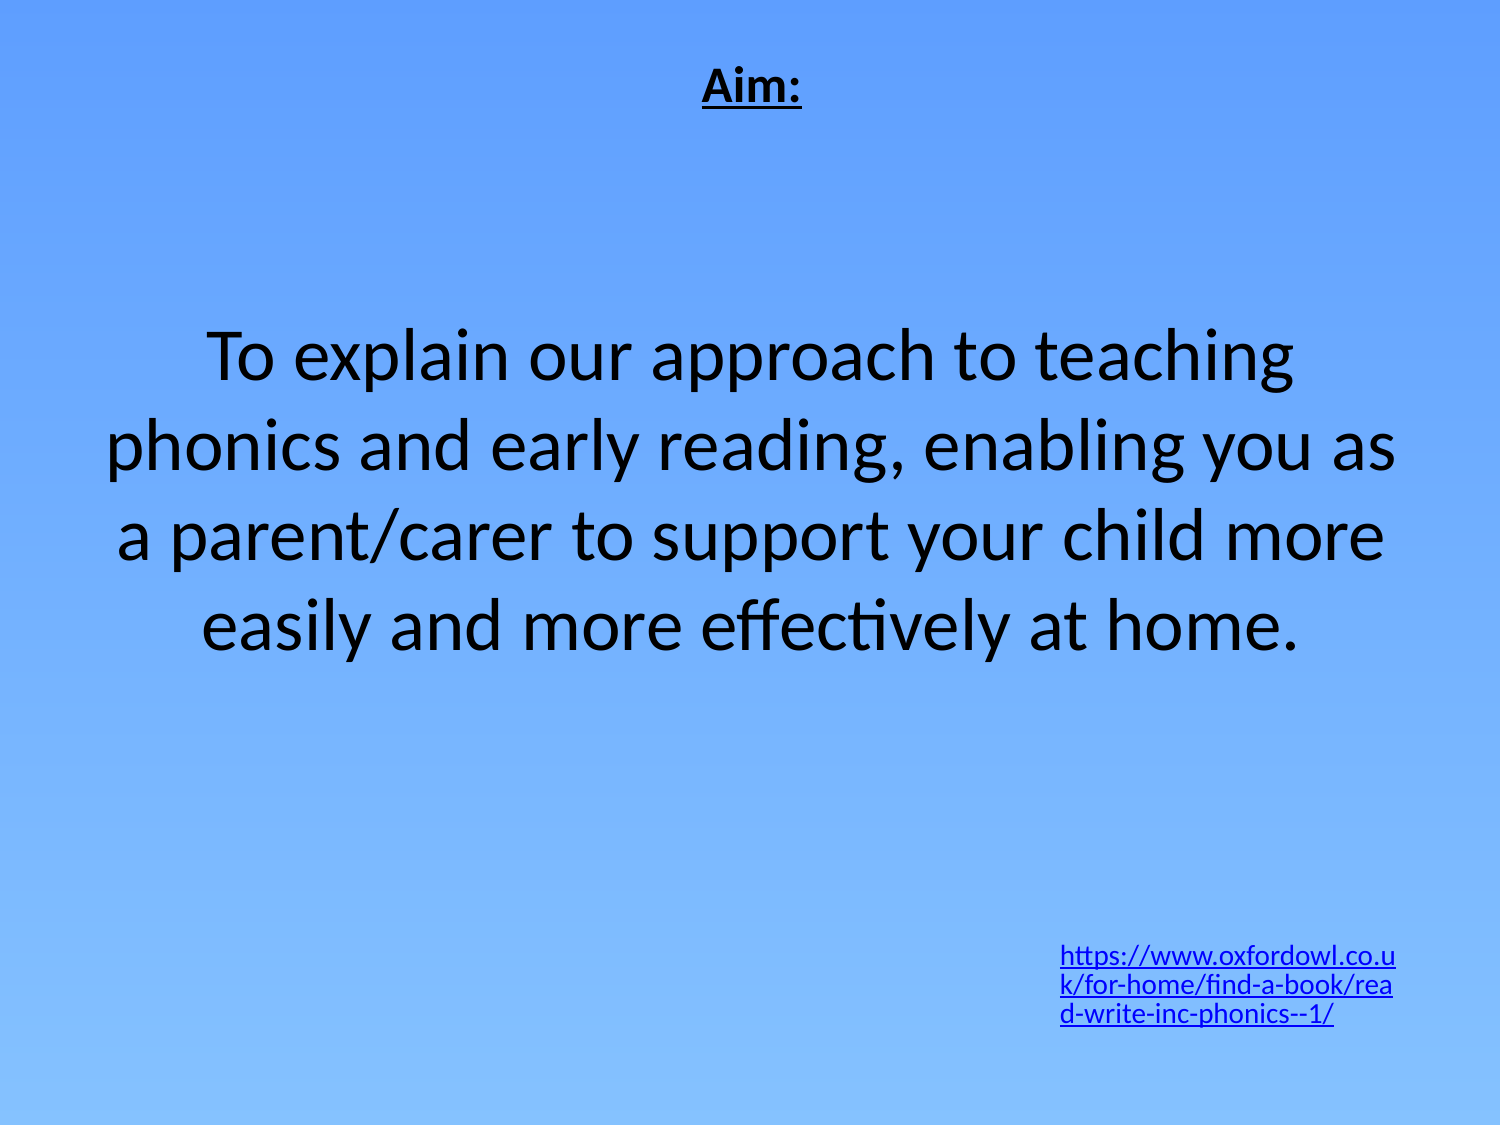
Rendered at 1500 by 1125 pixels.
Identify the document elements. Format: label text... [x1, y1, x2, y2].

list To explain our approach to teaching phonics and early reading, enabling you as a parent/carer to support your child more easily and more effectively at home. [76, 298, 1427, 882]
title Aim: [76, 42, 1427, 183]
text_box https://www.oxfordowl.co.uk/for-home/find-a-book/read-write-inc-phonics--1/ [1045, 928, 1421, 979]
